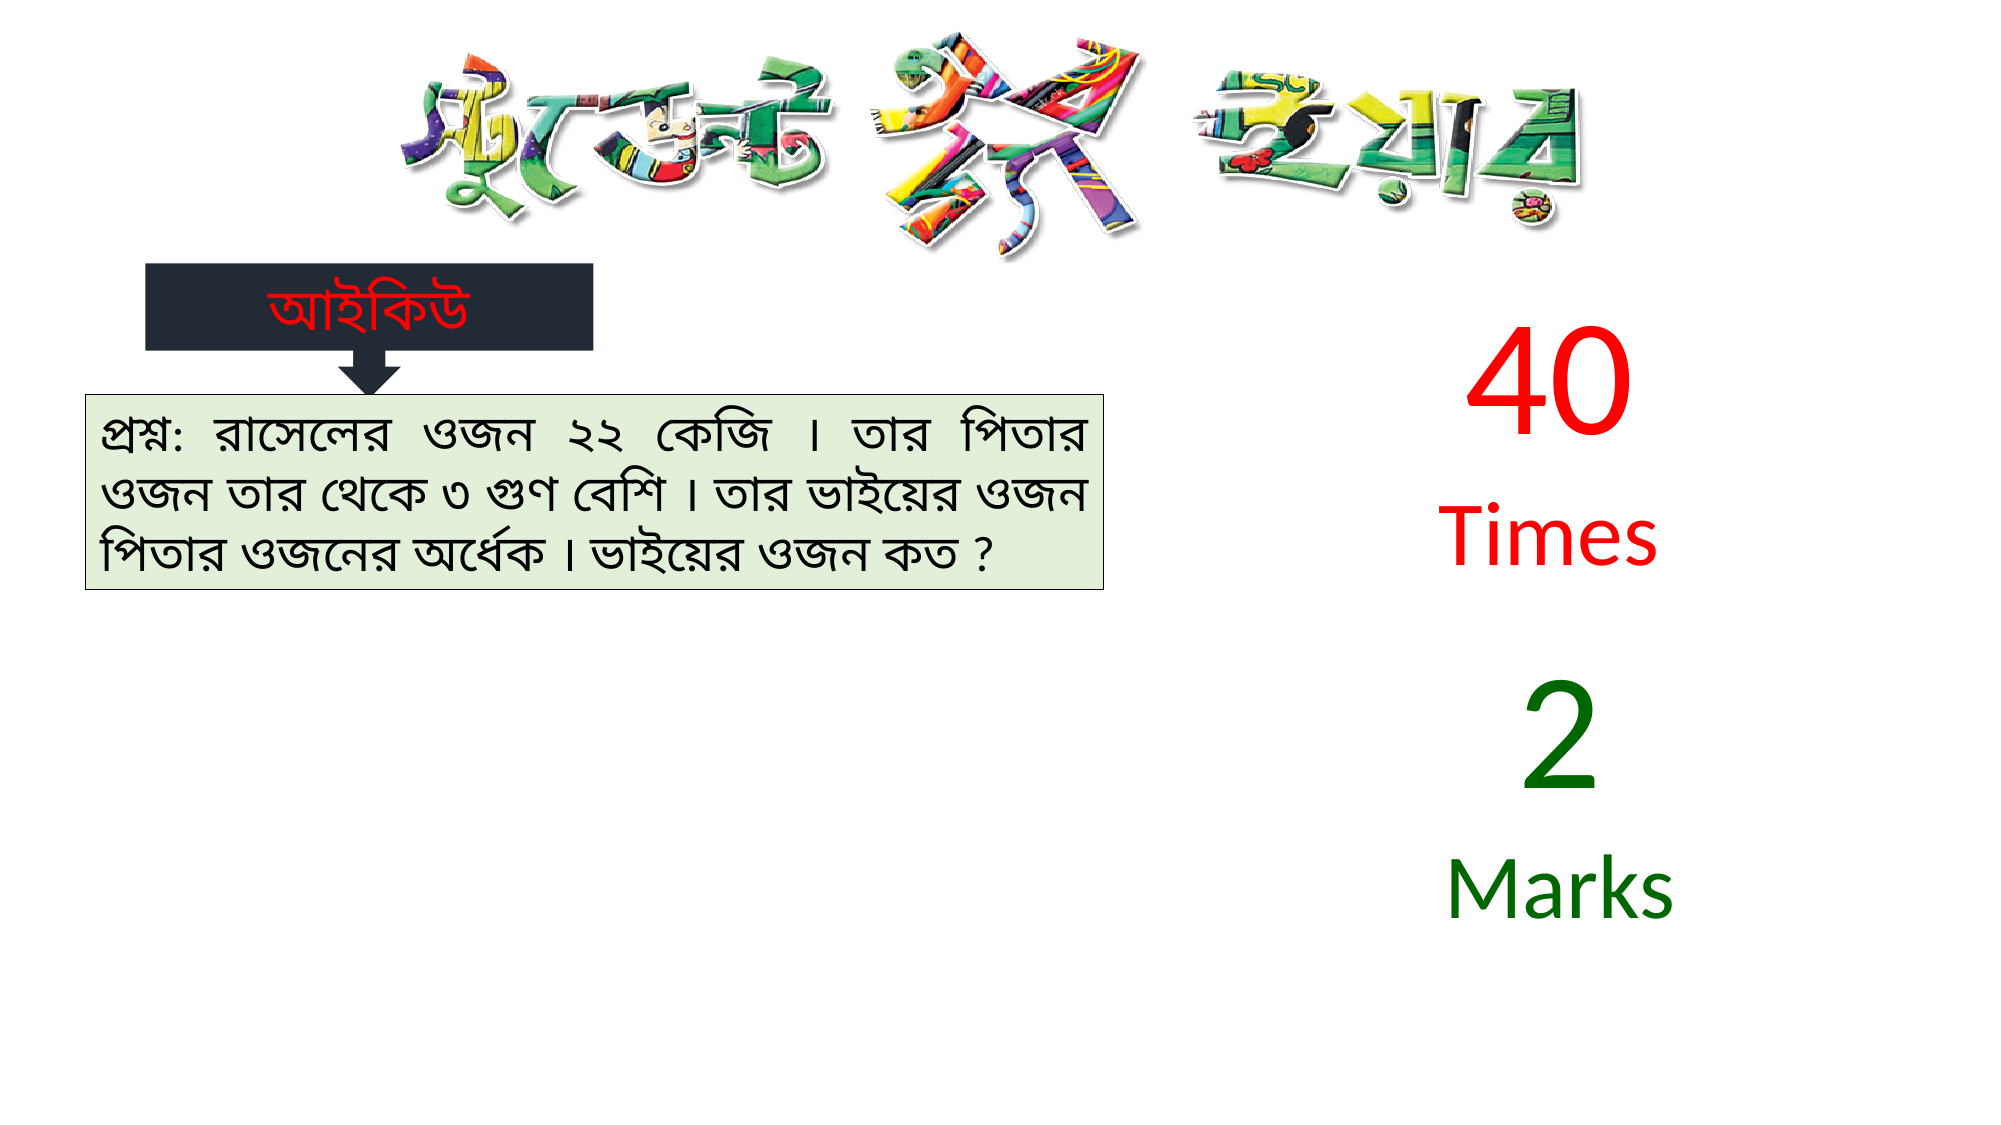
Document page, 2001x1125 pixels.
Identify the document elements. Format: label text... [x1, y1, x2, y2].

text_box আইকিউ [143, 261, 387, 394]
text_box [387, 24, 1726, 970]
text_box প্রশ্ন: রাসেলের ওজন ২২ কেজি । তার পিতার ওজন তার থেকে ৩ গুণ বেশি । তার ভাইয়ের ওজন পিতার ওজনের অর্ধেক । ভাইয়ের ওজন কত ? [85, 394, 387, 590]
